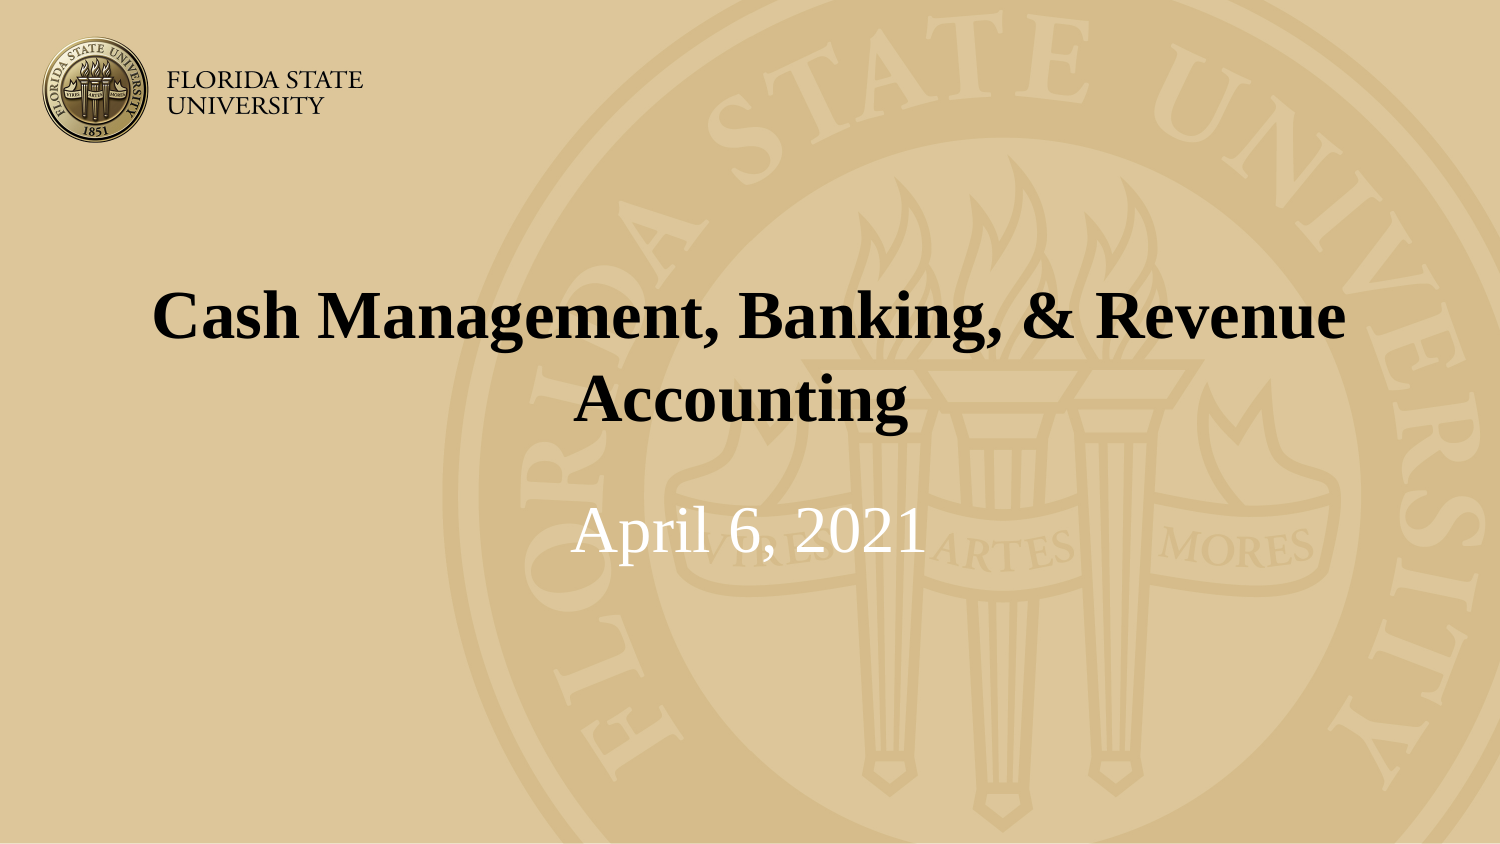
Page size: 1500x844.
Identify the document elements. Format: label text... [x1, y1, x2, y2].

picture [0, 0, 1500, 844]
title Cash Management, Banking, & Revenue Accounting [112, 262, 1388, 443]
subtitle April 6, 2021 [225, 478, 1275, 694]
